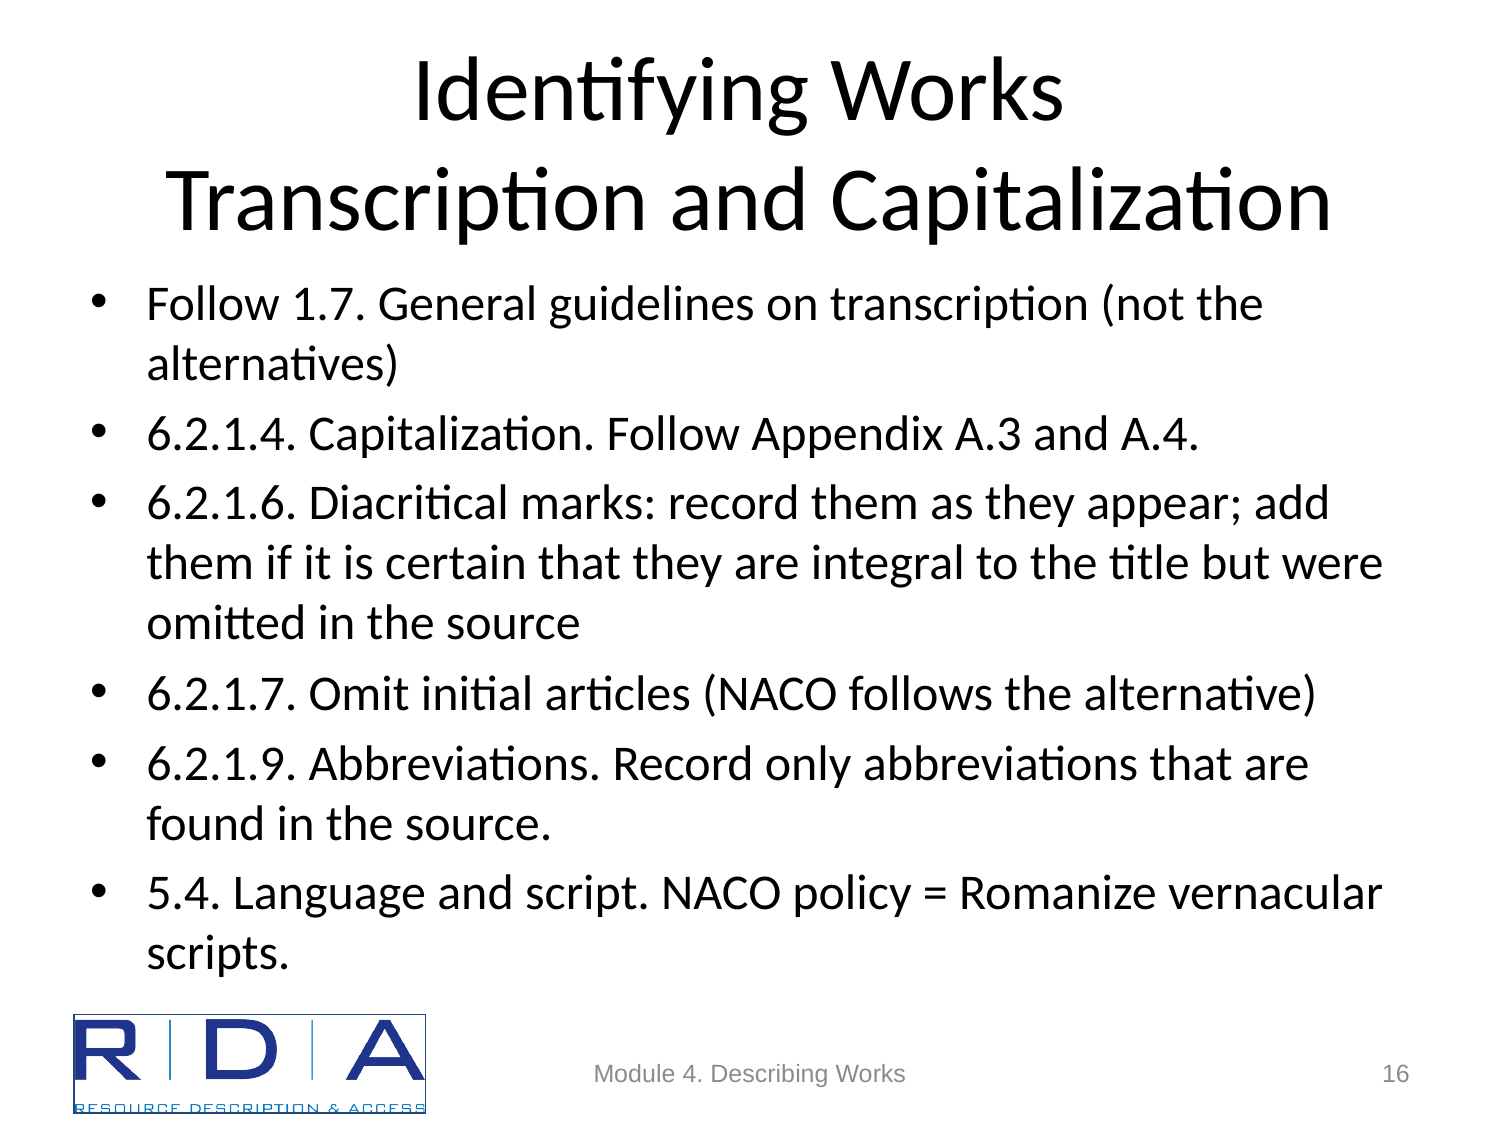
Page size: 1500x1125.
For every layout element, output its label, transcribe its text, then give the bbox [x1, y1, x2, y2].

picture [75, 1015, 425, 1112]
footer Module 4. Describing Works [512, 1042, 988, 1103]
slide_number 16 [1074, 1042, 1425, 1103]
title Identifying Works Transcription and Capitalization [75, 45, 1425, 233]
list Follow 1.7. General guidelines on transcription (not the alternatives) 6.2.1.4. Capitalization. Follow Appendix A.3 and A.4. 6.2.1.6. Diacritical marks: record them as they appear; add them if it is certain that they are integral to the title but were omitted in the source 6.2.1.7. Omit initial articles (NACO follows the alternative) 6.2.1.9. Abbreviations. Record only abbreviations that are found in the source. 5.4. Language and script. NACO policy = Romanize vernacular scripts. [75, 262, 1425, 1005]
